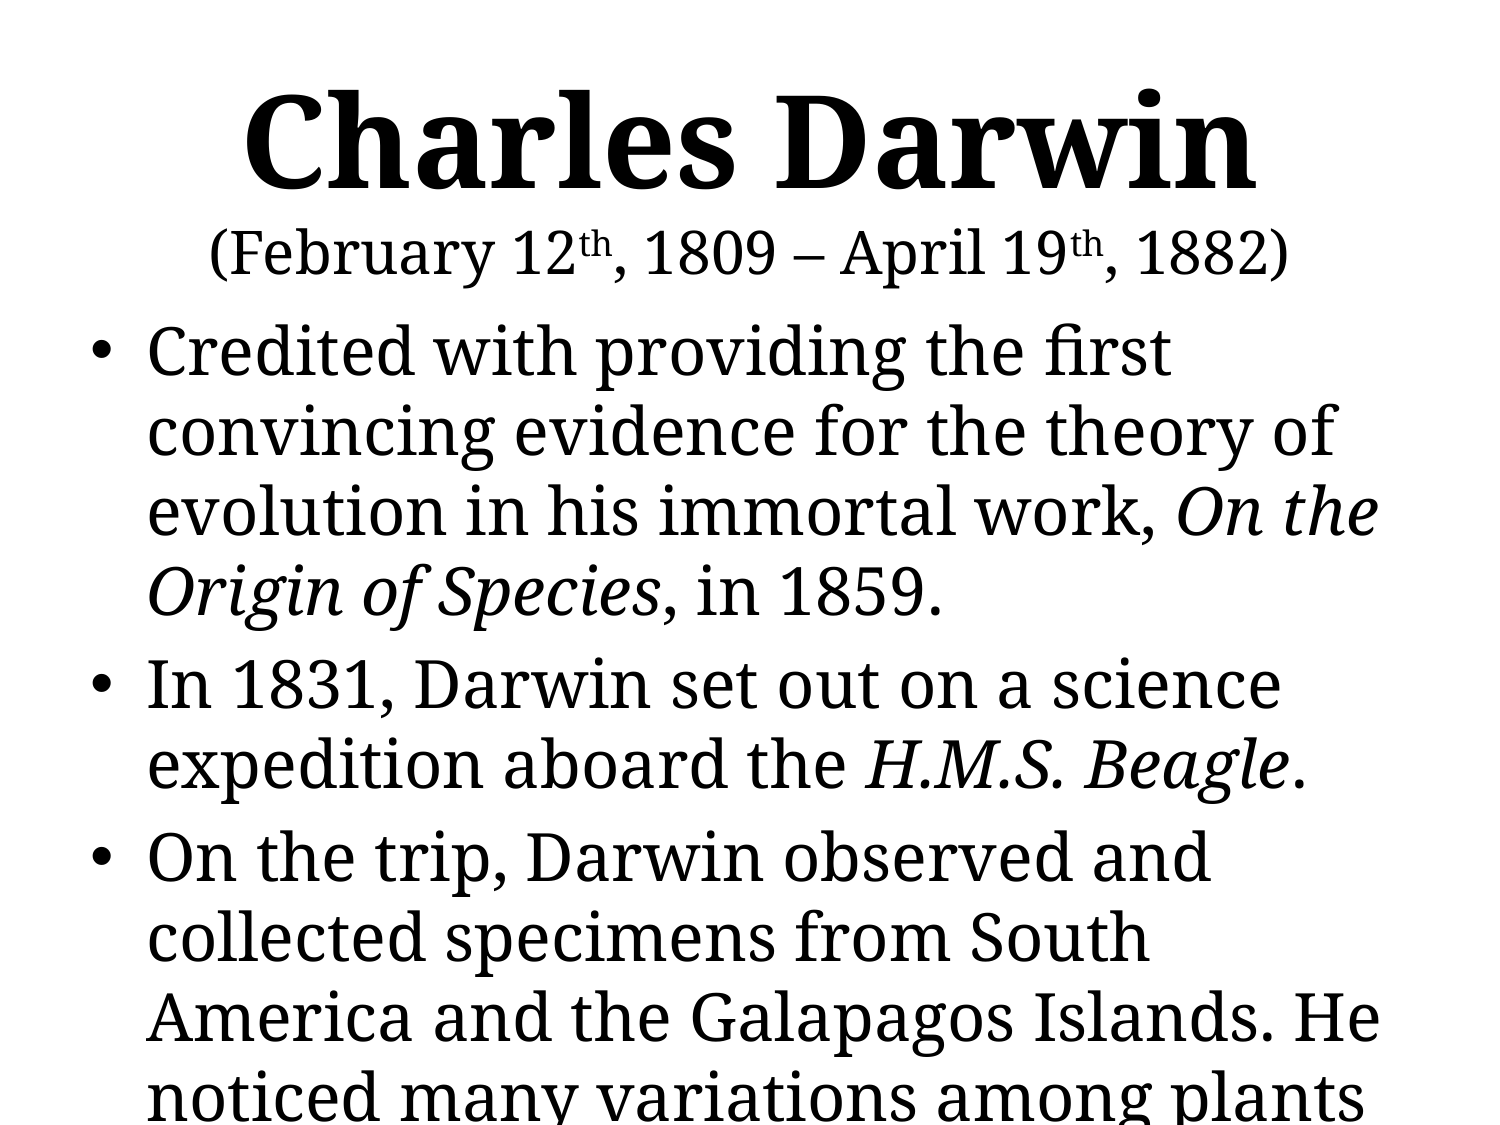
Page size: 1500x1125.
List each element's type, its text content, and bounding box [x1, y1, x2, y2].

title Charles Darwin (February 12th, 1809 – April 19th, 1882) [75, 45, 1425, 301]
list Credited with providing the first convincing evidence for the theory of evolution in his immortal work, On the Origin of Species, in 1859. In 1831, Darwin set out on a science expedition aboard the H.M.S. Beagle. On the trip, Darwin observed and collected specimens from South America and the Galapagos Islands. He noticed many variations among plants and animals. [75, 301, 1425, 1087]
